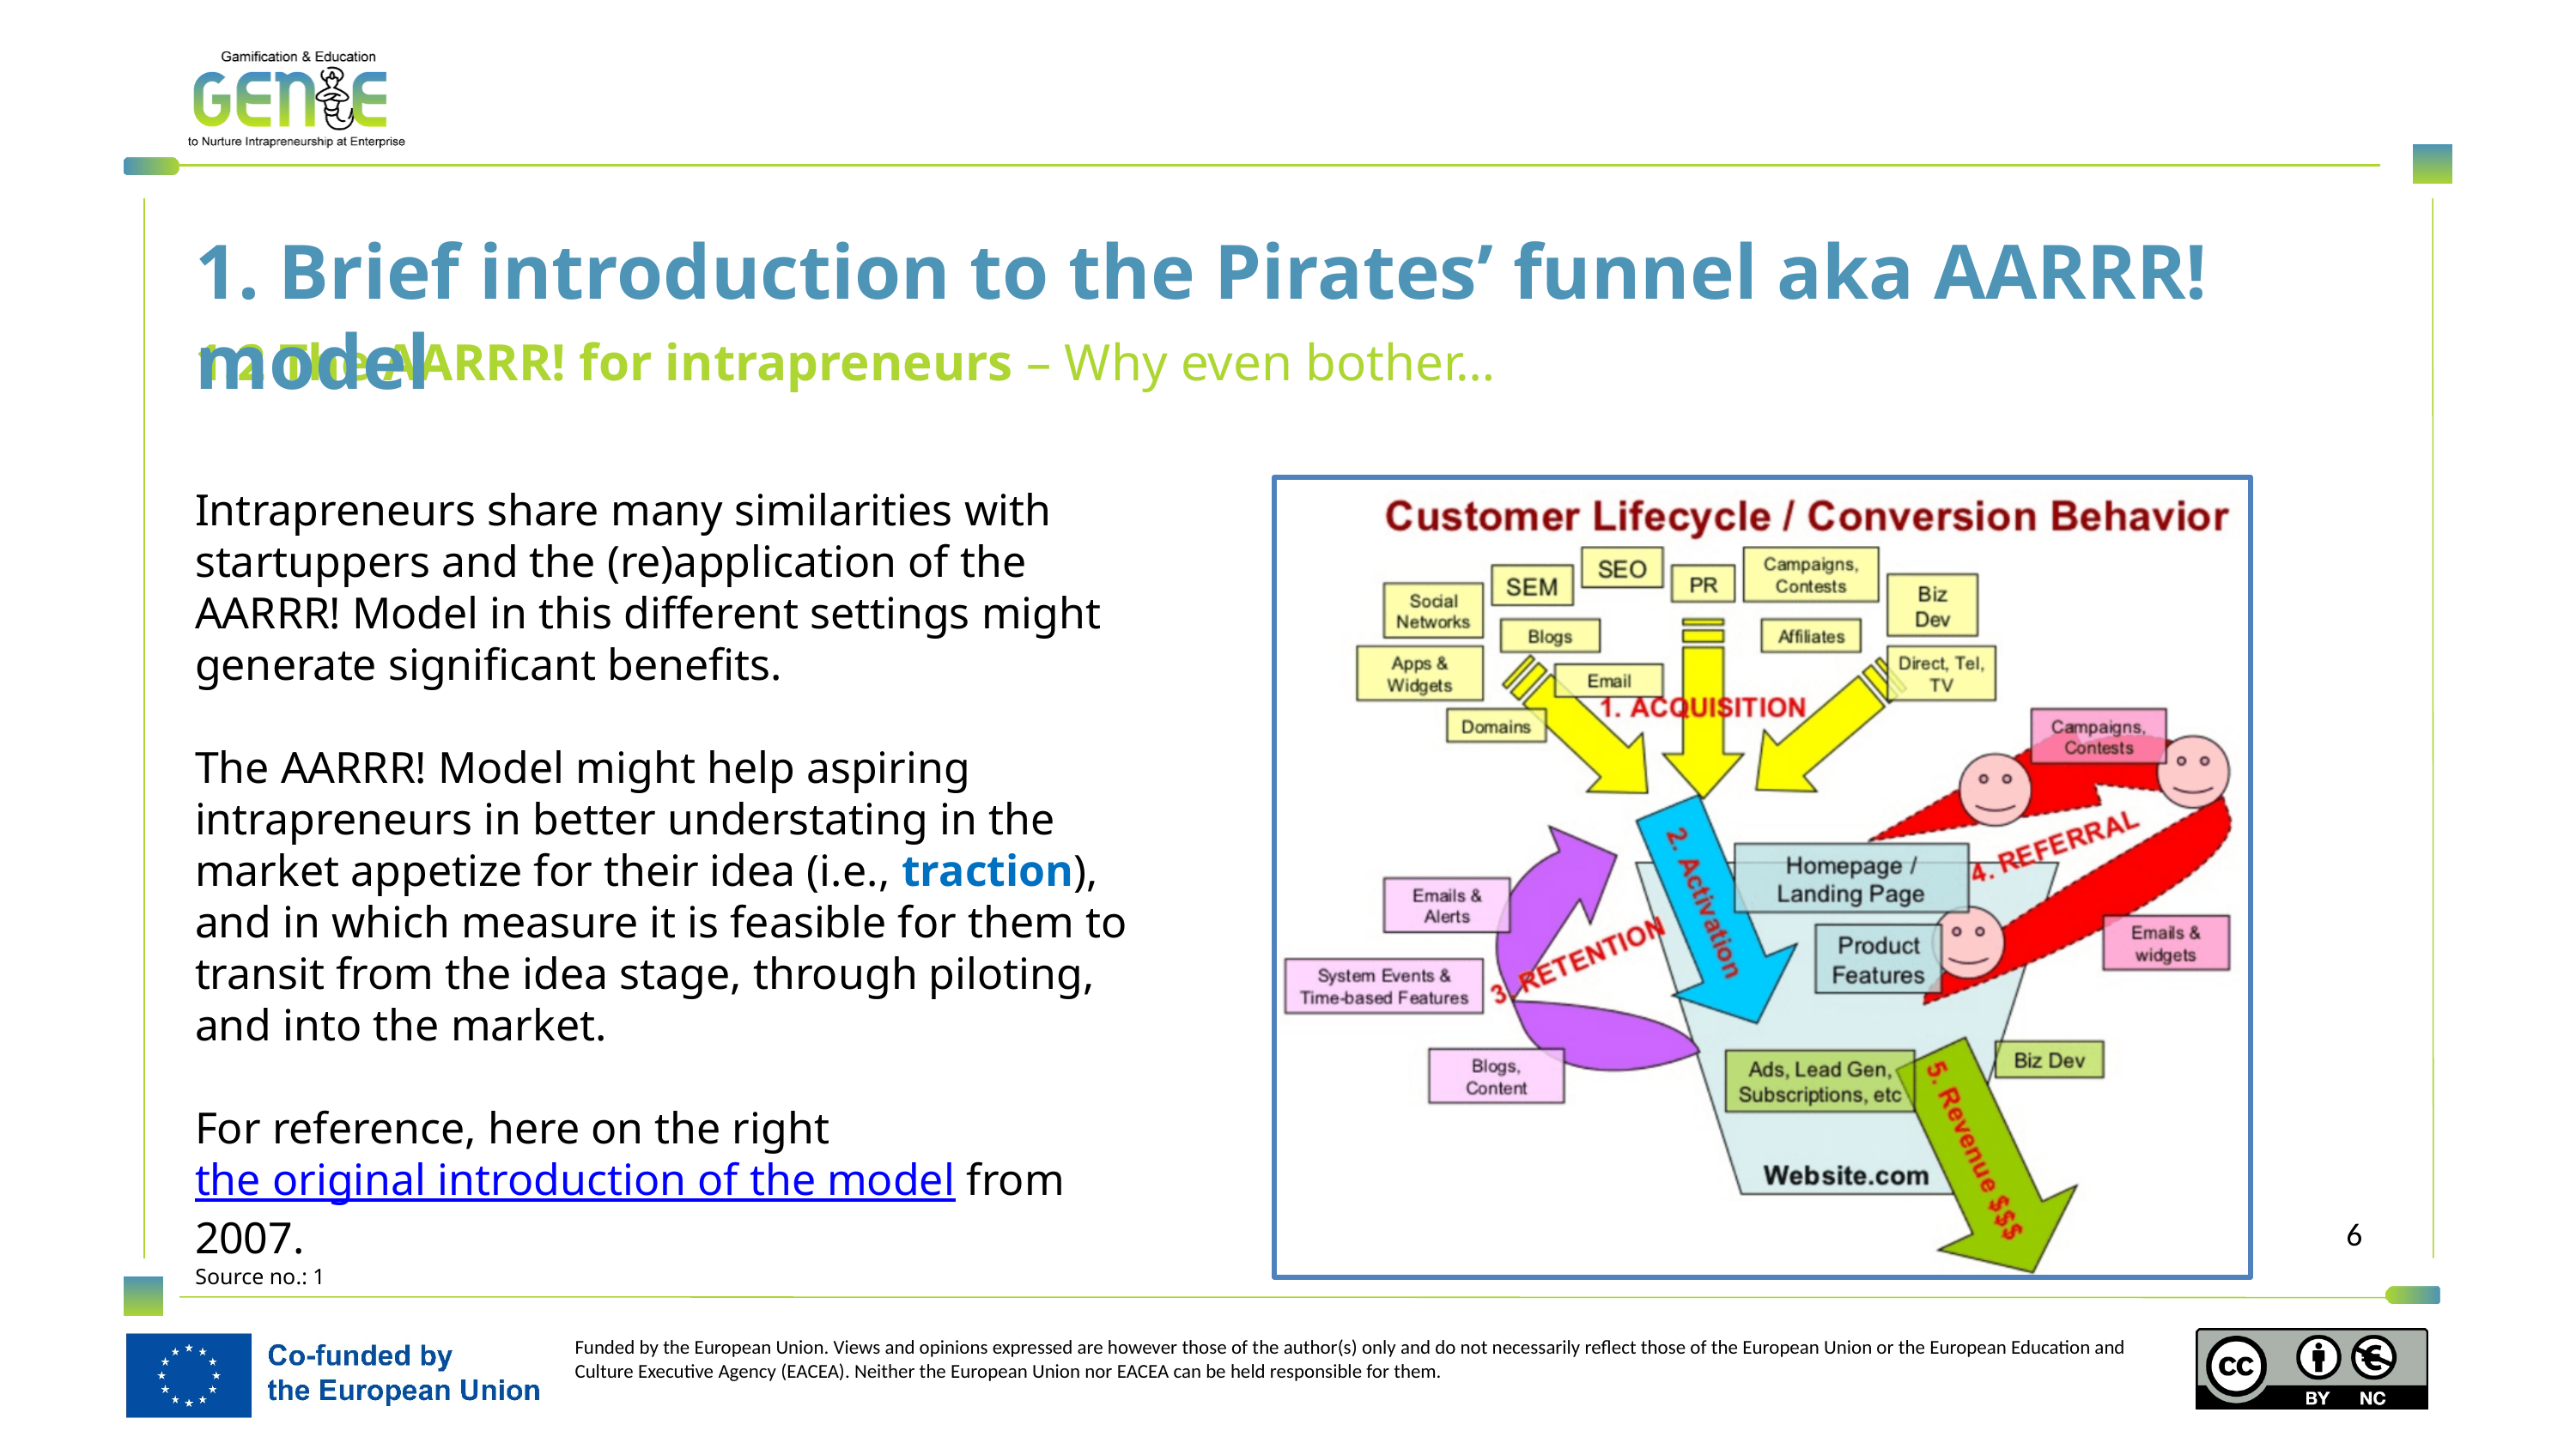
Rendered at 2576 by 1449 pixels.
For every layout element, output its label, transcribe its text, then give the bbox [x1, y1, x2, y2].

picture [182, 45, 408, 151]
picture [1277, 479, 2248, 1276]
text_box Source no.: 1 [182, 1257, 419, 1296]
text_box 1. Brief introduction to the Pirates’ funnel aka AARRR! model [182, 217, 2439, 336]
picture [2413, 144, 2452, 184]
picture [111, 1328, 562, 1423]
text_box Intrapreneurs share many similarities with startuppers and the (re)application of the AARRR! Model in this different settings might generate significant benefits. The AARRR! Model might help aspiring intrapreneurs in better understating in the market appetize for their idea (i.e., traction), and in which measure it is feasible for them to transit from the idea stage, through piloting, and into the market. For reference, here on the right the original introduction of the model from 2007. [182, 476, 1159, 1240]
picture [124, 157, 179, 175]
picture [2196, 1328, 2428, 1410]
text_box 1.2 The AARRR! for intrapreneurs – Why even bother… [182, 336, 2414, 398]
picture [124, 1276, 163, 1316]
picture [2385, 1286, 2440, 1304]
